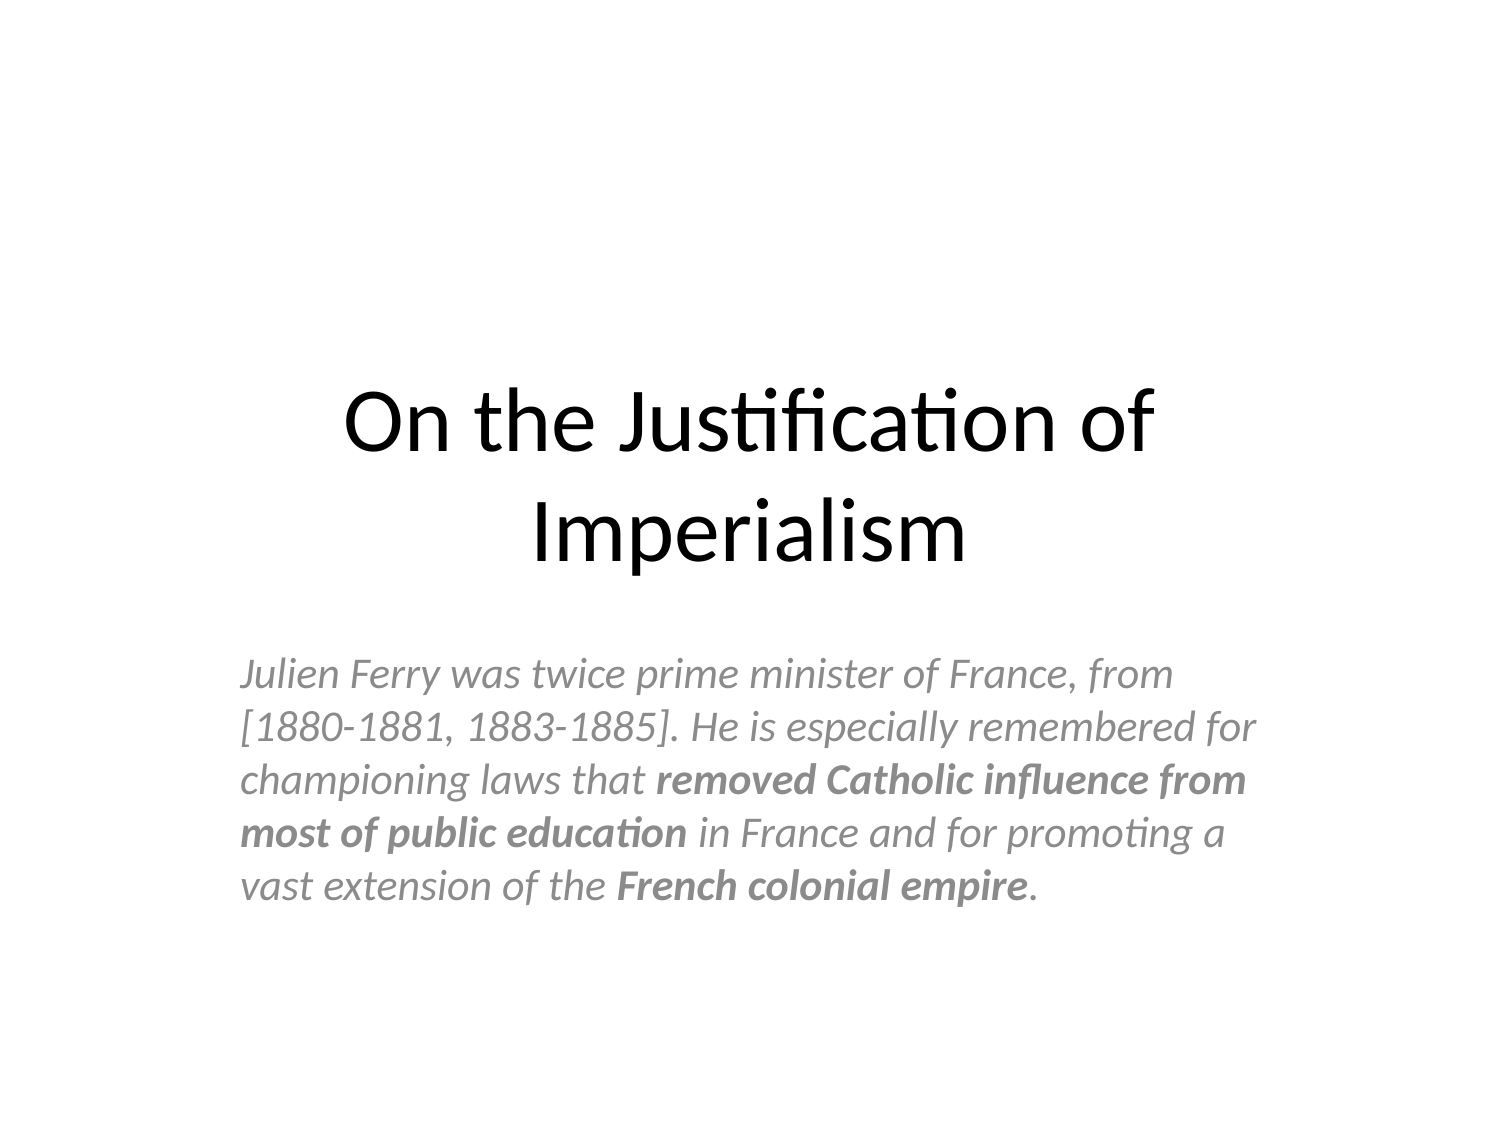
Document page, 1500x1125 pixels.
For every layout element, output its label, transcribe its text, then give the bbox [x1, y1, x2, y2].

subtitle Julien Ferry was twice prime minister of France, from [1880-1881, 1883-1885]. He is especially remembered for championing laws that removed Catholic influence from most of public education in France and for promoting a vast extension of the French colonial empire. [225, 637, 1275, 925]
title On the Justification of Imperialism [112, 349, 1388, 591]
